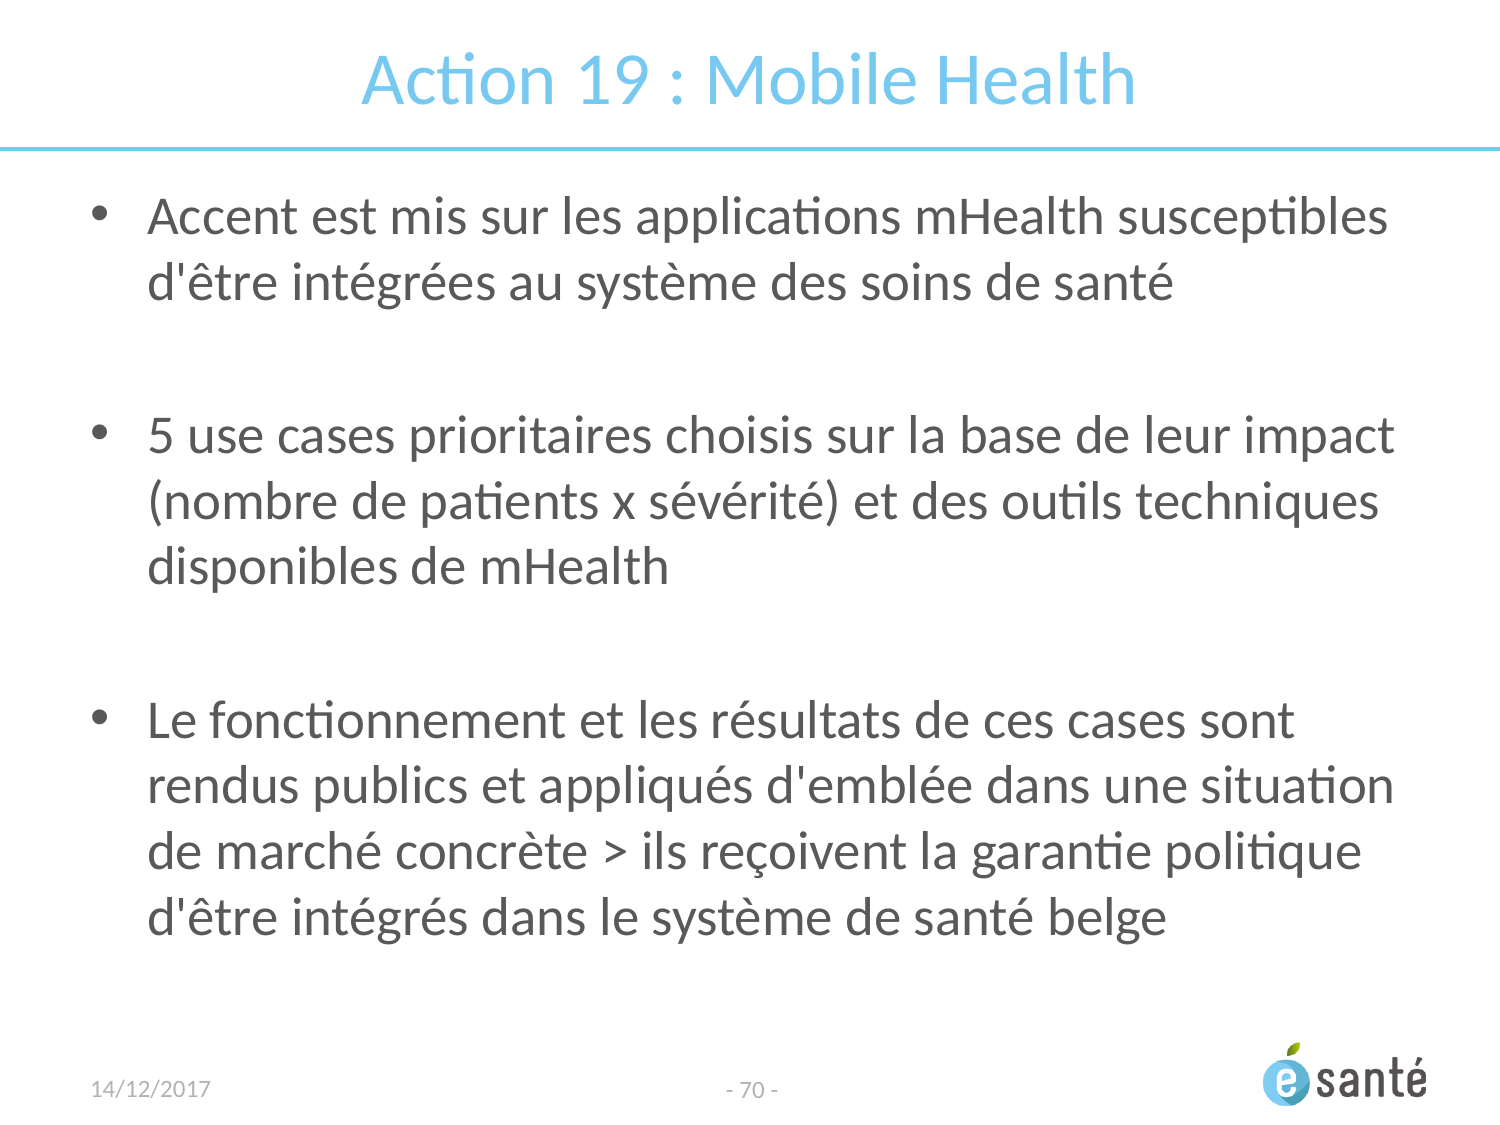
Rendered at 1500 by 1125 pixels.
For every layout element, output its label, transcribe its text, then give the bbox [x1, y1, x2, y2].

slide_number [75, 1057, 425, 1118]
list Accent est mis sur les applications mHealth susceptibles d'être intégrées au système des soins de santé 5 use cases prioritaires choisis sur la base de leur impact (nombre de patients x sévérité) et des outils techniques disponibles de mHealth Le fonctionnement et les résultats de ces cases sont rendus publics et appliqués d'emblée dans une situation de marché concrète > ils reçoivent la garantie politique d'être intégrés dans le système de santé belge [75, 172, 1425, 1035]
title Action 19 : Mobile Health [0, 0, 1500, 149]
slide_number - 70 - [577, 1058, 928, 1119]
picture [1234, 1034, 1477, 1125]
